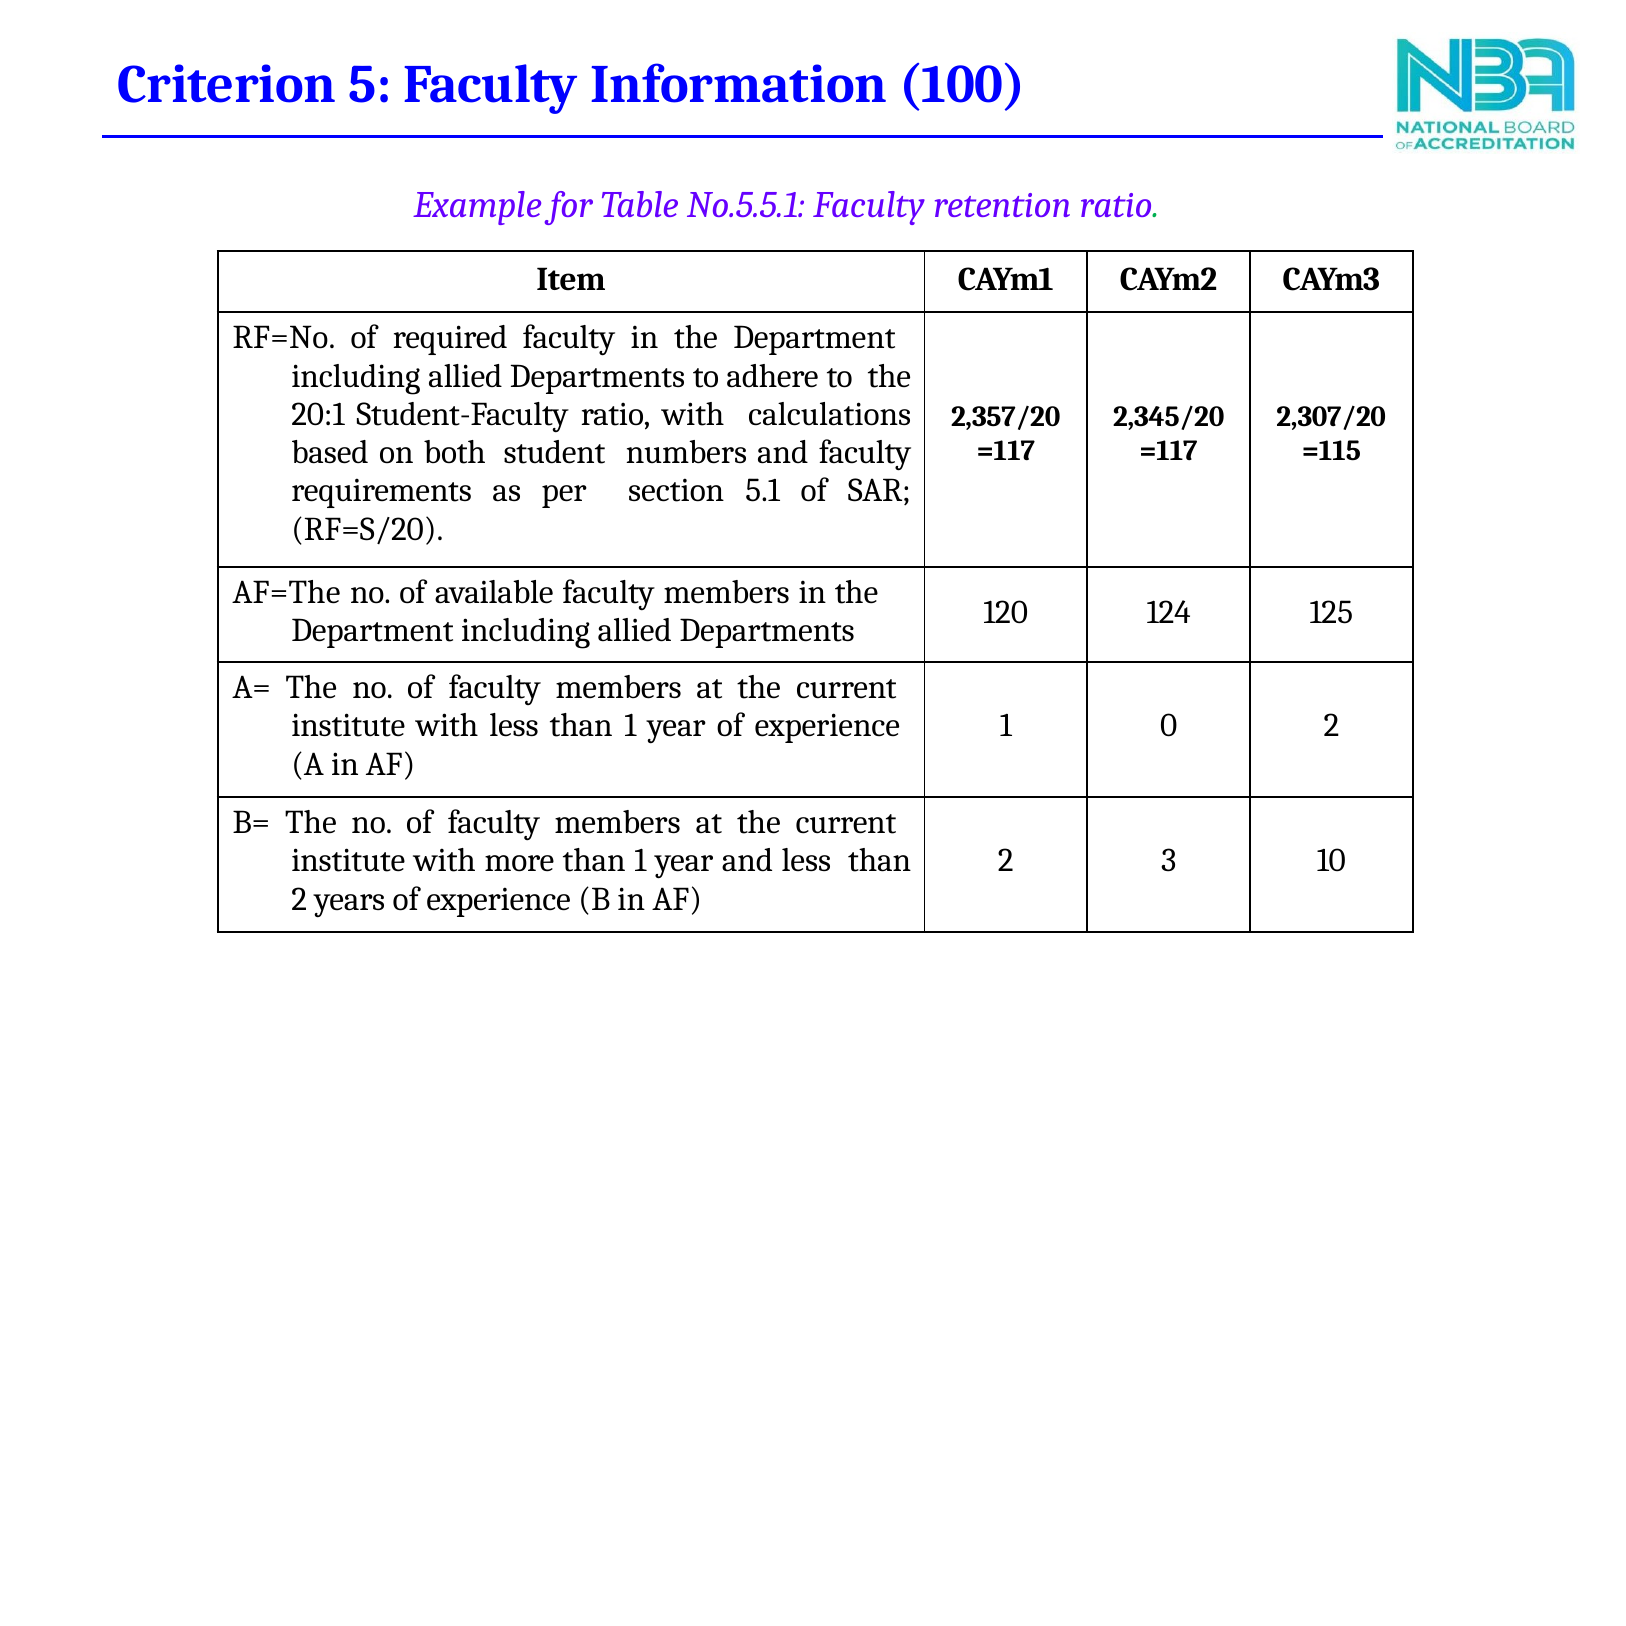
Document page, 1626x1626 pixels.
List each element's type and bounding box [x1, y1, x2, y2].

table_cell [1088, 568, 1249, 661]
table_cell [925, 313, 1086, 566]
picture [1391, 32, 1581, 155]
title [114, 45, 1063, 136]
table_header [1063, 252, 1086, 311]
table_cell [925, 568, 1086, 661]
table_cell [1251, 568, 1412, 661]
table_header [1088, 252, 1249, 311]
table_cell [219, 320, 924, 566]
title [114, 137, 1063, 320]
table_cell [1251, 663, 1412, 796]
table_cell [1251, 798, 1412, 931]
table_cell [219, 568, 924, 661]
table_cell [1088, 663, 1249, 796]
text_box [1063, 177, 1211, 225]
table_cell [925, 798, 1086, 931]
table_cell [1088, 798, 1249, 931]
table_cell [1088, 313, 1249, 566]
table_header [1251, 252, 1412, 311]
table_cell [925, 663, 1086, 796]
table_cell [219, 663, 924, 796]
table_cell [219, 798, 924, 931]
table_cell [1251, 313, 1412, 566]
